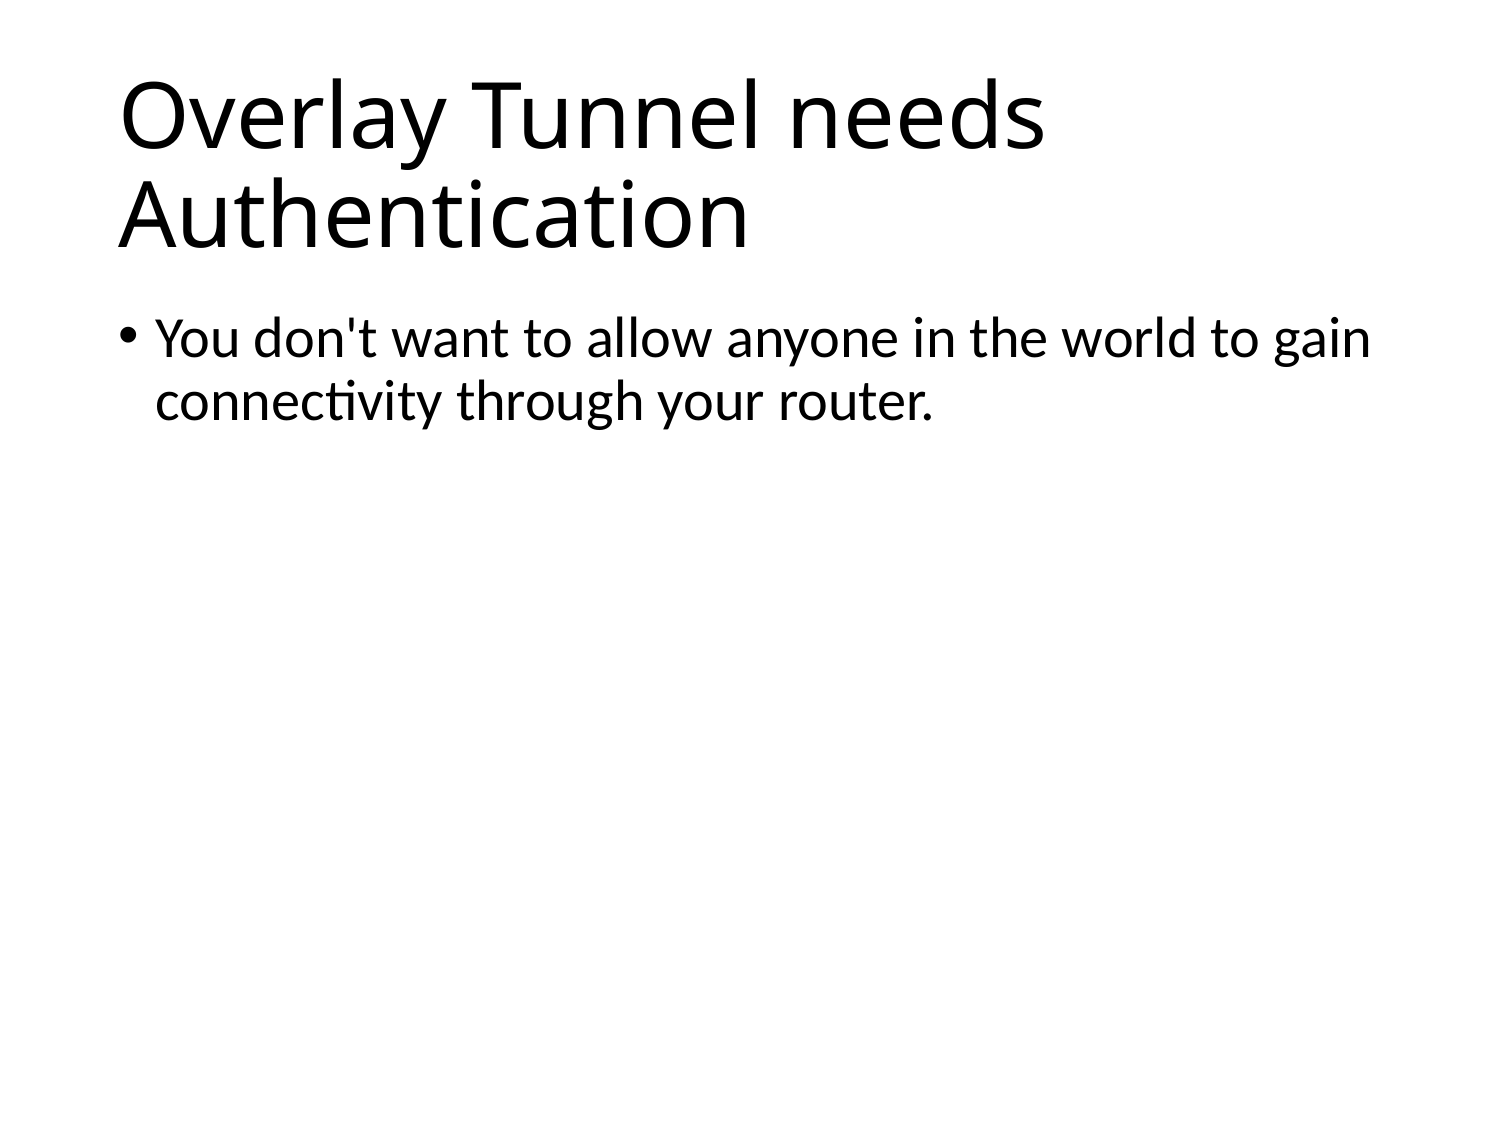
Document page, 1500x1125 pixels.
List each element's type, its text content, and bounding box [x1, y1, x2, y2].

title Overlay Tunnel needs Authentication [103, 59, 1397, 278]
list You don't want to allow anyone in the world to gain connectivity through your router. [103, 299, 1397, 1014]
